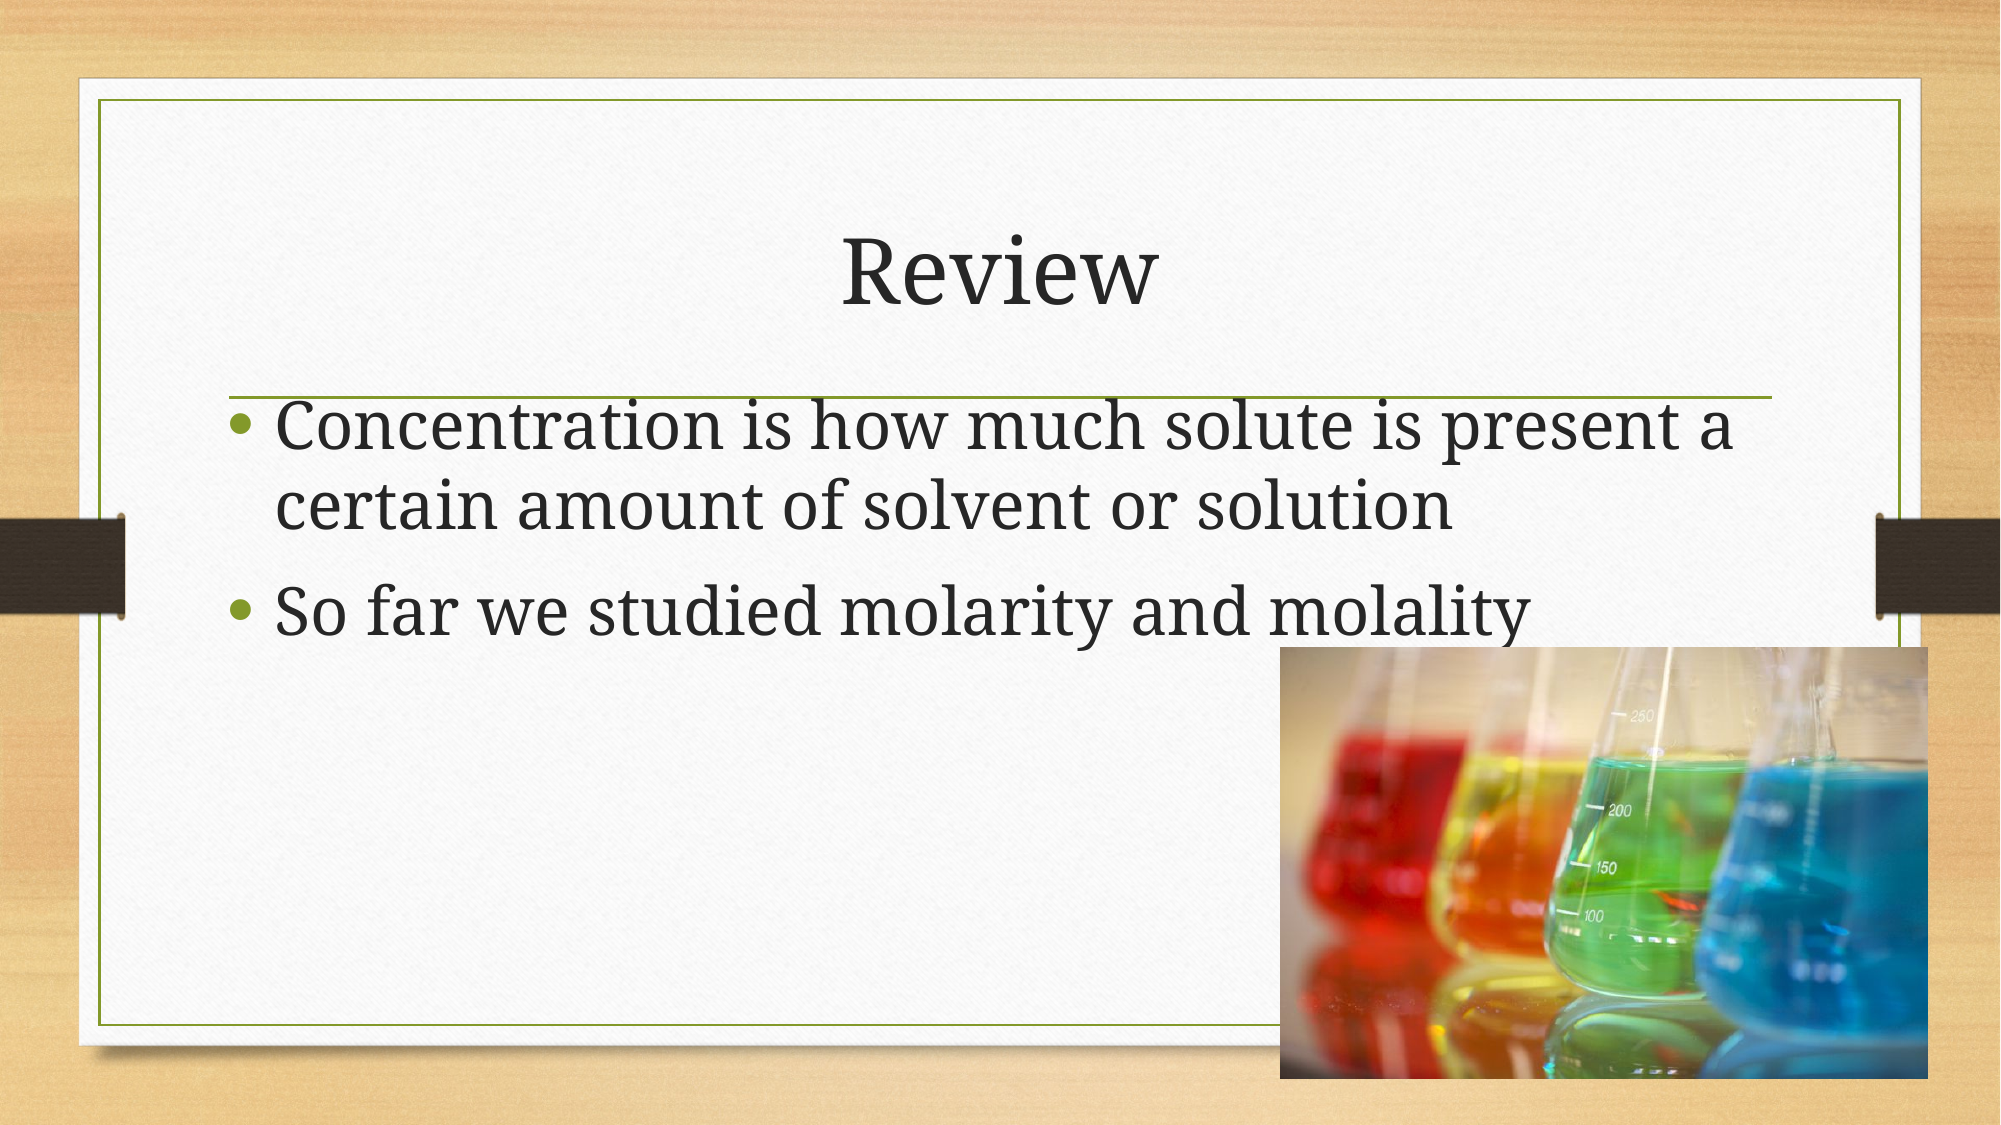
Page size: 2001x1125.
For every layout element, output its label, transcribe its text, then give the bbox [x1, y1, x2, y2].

picture [0, 0, 2001, 1125]
title Review [212, 161, 1788, 375]
list Concentration is how much solute is present a certain amount of solvent or solution So far we studied molarity and molality [212, 375, 1788, 920]
